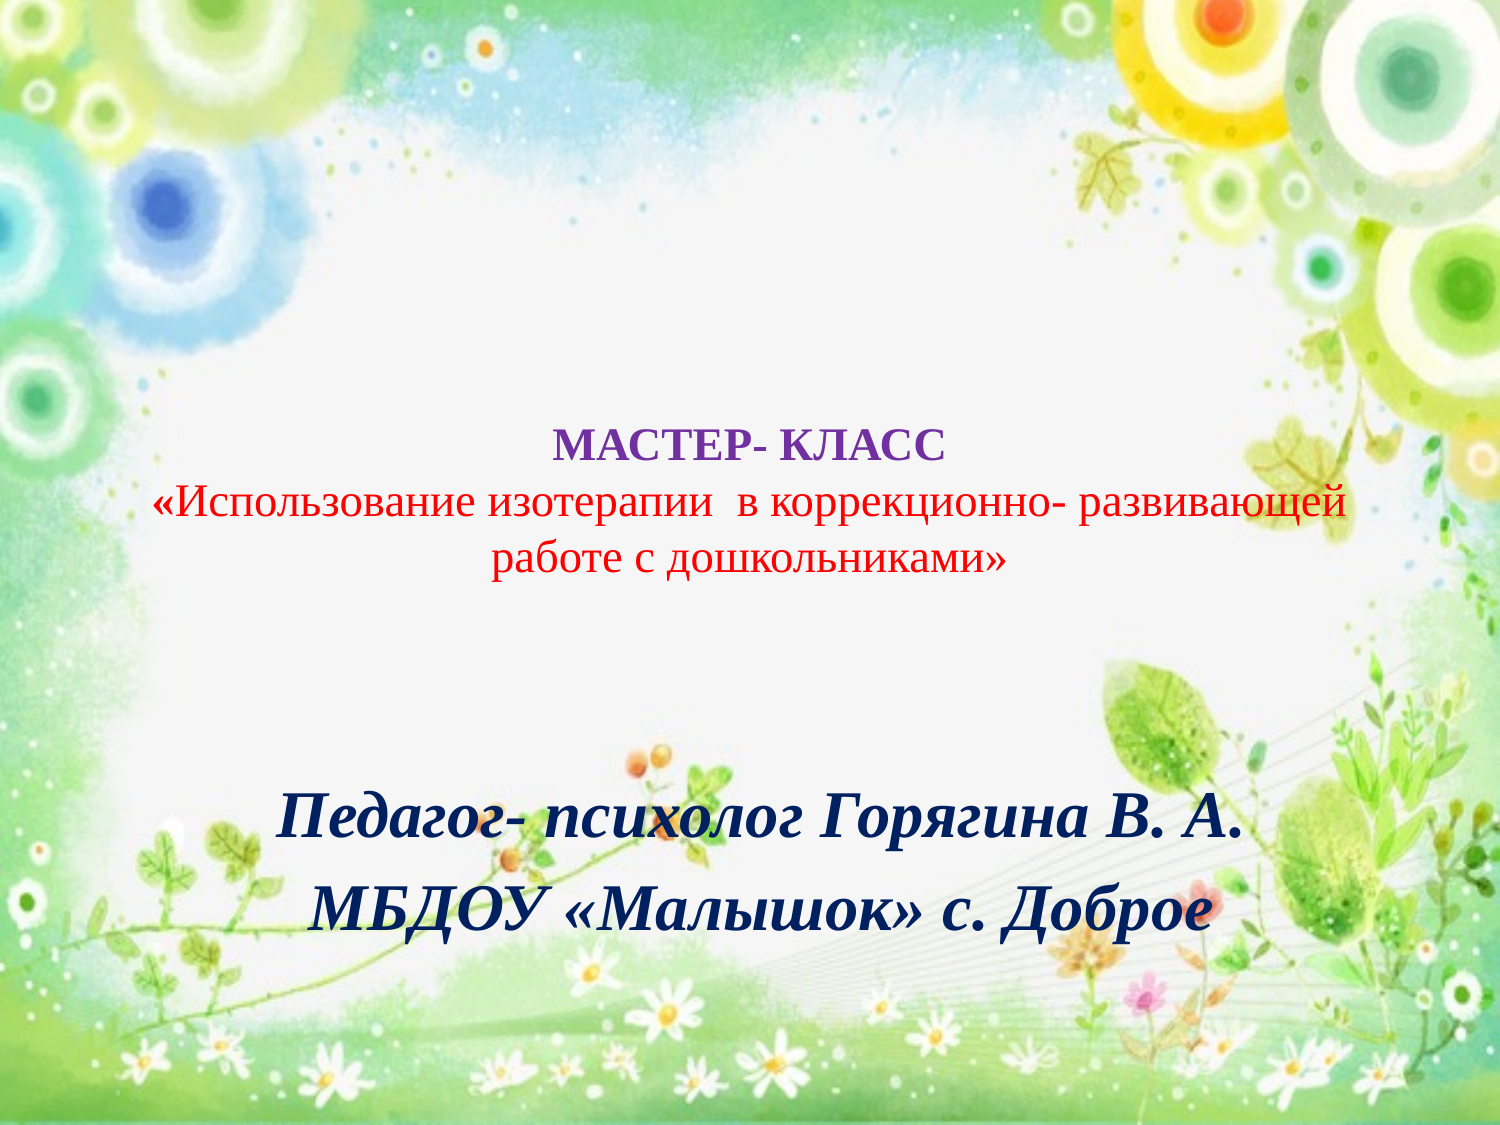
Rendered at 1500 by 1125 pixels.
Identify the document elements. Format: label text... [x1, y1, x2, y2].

subtitle Педагог- психолог Горягина В. А. МБДОУ «Малышок» с. Доброе [64, 763, 1459, 1012]
title МАСТЕР- КЛАСС «Использование изотерапии в коррекционно- развивающей работе с дошкольниками» [112, 349, 1388, 591]
picture [0, 0, 1500, 1125]
